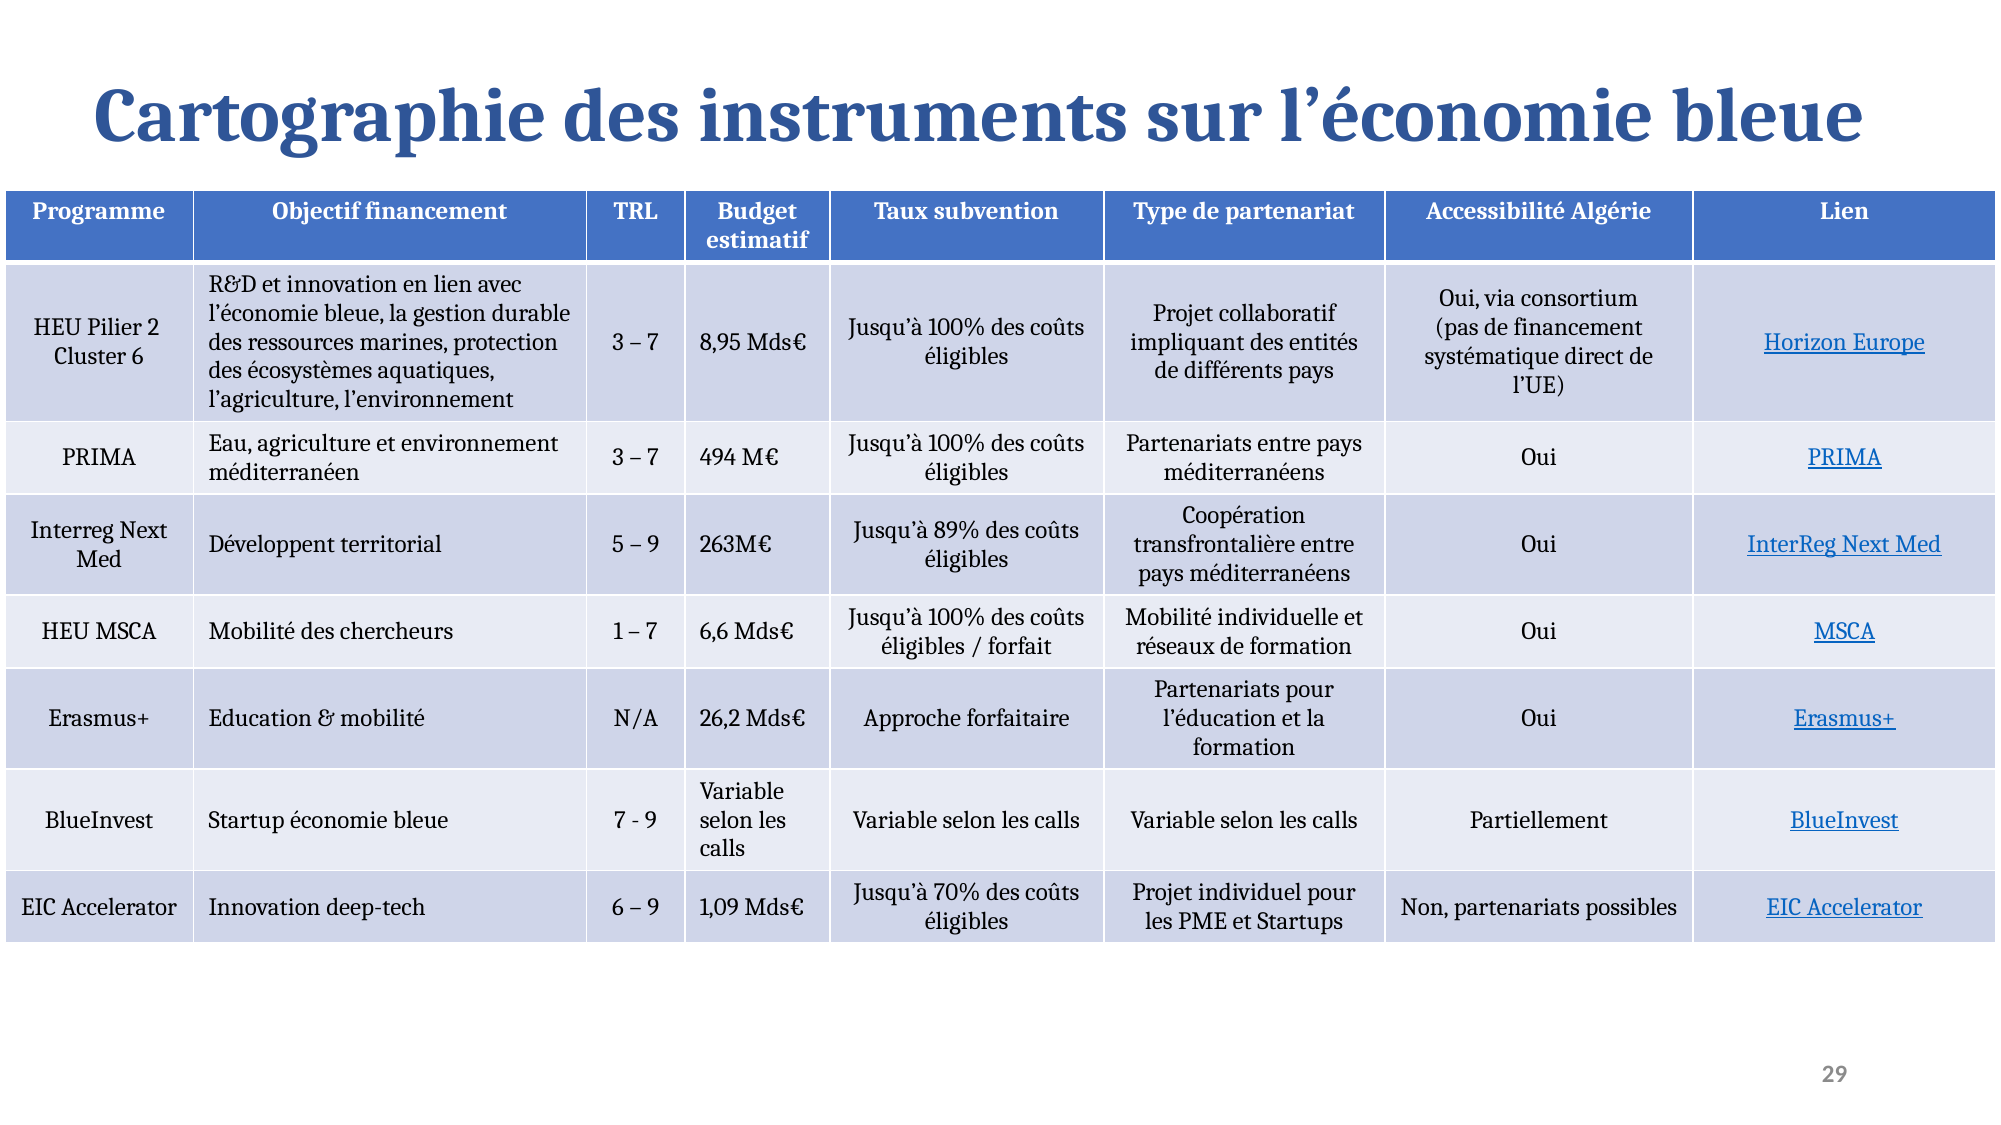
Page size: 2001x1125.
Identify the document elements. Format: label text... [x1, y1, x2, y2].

table_cell Oui [1386, 596, 1692, 667]
text_box 29 [1412, 1042, 1863, 1103]
table_cell EIC Accelerator [6, 871, 193, 942]
table_cell Erasmus+ [6, 669, 193, 768]
table_cell Oui [1386, 669, 1692, 768]
table_cell Erasmus+ [1694, 669, 1995, 768]
table_cell EIC Accelerator [1694, 871, 1995, 942]
table_cell 494 M€ [686, 422, 829, 493]
table_cell BlueInvest [1694, 770, 1995, 870]
table_cell Oui [1386, 495, 1692, 594]
table_header Lien [1694, 191, 1995, 260]
table_cell N/A [587, 669, 684, 768]
table_header TRL [587, 191, 684, 260]
table_cell Partenariats pour l’éducation et la formation [1105, 669, 1384, 768]
table_cell 6,6 Mds€ [686, 596, 829, 667]
table_cell Jusqu’à 89% des coûts éligibles [831, 495, 1103, 594]
table_header Objectif financement [194, 191, 586, 260]
table_cell 6 – 9 [587, 871, 684, 942]
table_cell 5 – 9 [587, 495, 684, 594]
table_cell Jusqu’à 100% des coûts éligibles [831, 422, 1103, 493]
table_cell R&D et innovation en lien avec l’économie bleue, la gestion durable des ressources marines, protection des écosystèmes aquatiques, l’agriculture, l’environnement [194, 265, 586, 421]
table_cell MSCA [1694, 596, 1995, 667]
table_cell Horizon Europe [1694, 265, 1995, 421]
table_cell HEU MSCA [6, 596, 193, 667]
table_cell Variable selon les calls [686, 770, 829, 870]
table_cell Mobilité individuelle et réseaux de formation [1105, 596, 1384, 667]
table_cell HEU Pilier 2 Cluster 6 [6, 265, 193, 421]
table_cell 1 – 7 [587, 596, 684, 667]
table_cell 7 - 9 [587, 770, 684, 870]
table_cell Eau, agriculture et environnement méditerranéen [194, 422, 586, 493]
table_cell Innovation deep-tech [194, 871, 586, 942]
table_cell Interreg Next Med [6, 495, 193, 594]
table_cell 26,2 Mds€ [686, 669, 829, 768]
table_cell PRIMA [1694, 422, 1995, 493]
table_header Programme [6, 191, 193, 260]
table_cell Non, partenariats possibles [1386, 871, 1692, 942]
table_cell PRIMA [6, 422, 193, 493]
table_cell Jusqu’à 100% des coûts éligibles [831, 265, 1103, 421]
table_cell Partiellement [1386, 770, 1692, 870]
table_cell Approche forfaitaire [831, 669, 1103, 768]
table_cell Variable selon les calls [1105, 770, 1384, 870]
table_cell 1,09 Mds€ [686, 871, 829, 942]
table_cell Oui [1386, 422, 1692, 493]
table_cell Projet collaboratif impliquant des entités de différents pays [1105, 265, 1384, 421]
table_cell Startup économie bleue [194, 770, 586, 870]
table_cell Variable selon les calls [831, 770, 1103, 870]
table_cell Développent territorial [194, 495, 586, 594]
title Cartographie des instruments sur l’économie bleue [79, 59, 1919, 173]
table_header Taux subvention [831, 191, 1103, 260]
table_cell Jusqu’à 100% des coûts éligibles / forfait [831, 596, 1103, 667]
table_cell 8,95 Mds€ [686, 265, 829, 421]
table_cell Mobilité des chercheurs [194, 596, 586, 667]
table_cell Partenariats entre pays méditerranéens [1105, 422, 1384, 493]
table_cell Oui, via consortium (pas de financement systématique direct de l’UE) [1386, 265, 1692, 421]
table_cell InterReg Next Med [1694, 495, 1995, 594]
table_cell 3 – 7 [587, 422, 684, 493]
table_header Type de partenariat [1105, 191, 1384, 260]
table_header Accessibilité Algérie [1386, 191, 1692, 260]
table_cell Coopération transfrontalière entre pays méditerranéens [1105, 495, 1384, 594]
table_cell Jusqu’à 70% des coûts éligibles [831, 871, 1103, 942]
table_cell 263M€ [686, 495, 829, 594]
table_cell Education & mobilité [194, 669, 586, 768]
table_cell Projet individuel pour les PME et Startups [1105, 871, 1384, 942]
table_cell 3 – 7 [587, 265, 684, 421]
table_cell BlueInvest [6, 770, 193, 870]
table_header Budget estimatif [686, 191, 829, 260]
